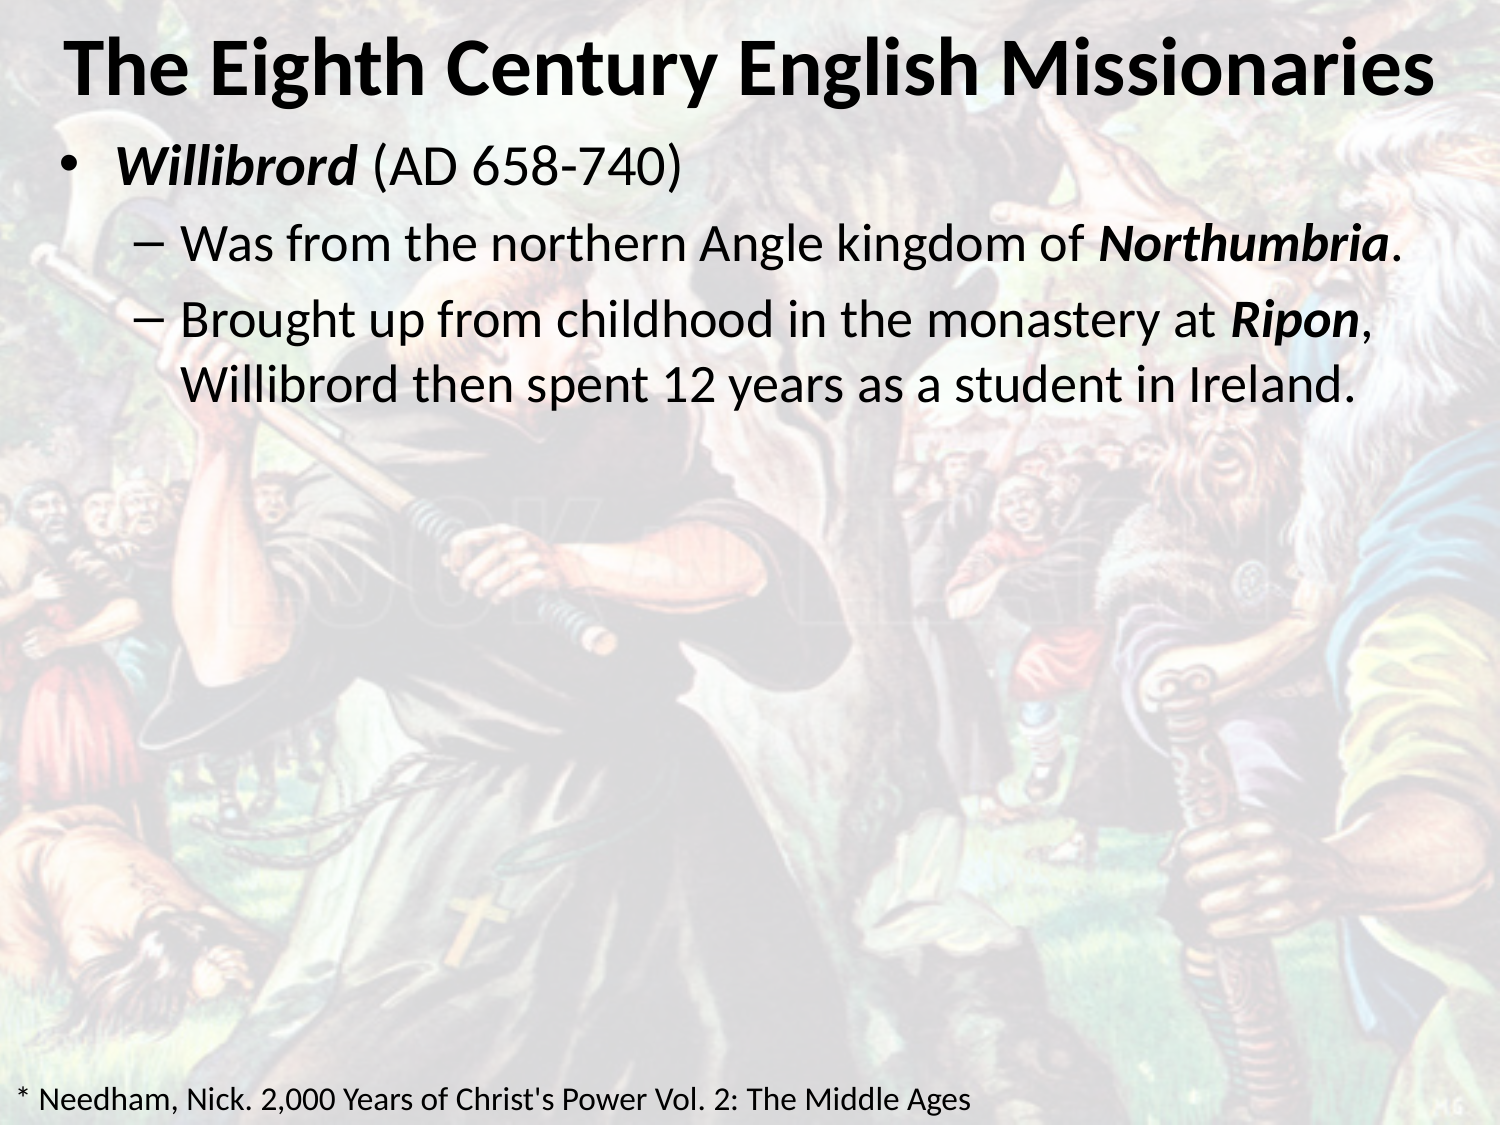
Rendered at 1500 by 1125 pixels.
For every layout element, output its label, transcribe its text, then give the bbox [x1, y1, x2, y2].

text_box * Needham, Nick. 2,000 Years of Christ's Power Vol. 2: The Middle Ages [0, 1069, 1500, 1125]
list Willibrord (AD 658-740) Was from the northern Angle kingdom of Northumbria. Brought up from childhood in the monastery at Ripon, Willibrord then spent 12 years as a student in Ireland. [43, 119, 1457, 1069]
title The Eighth Century English Missionaries [0, 0, 1500, 125]
